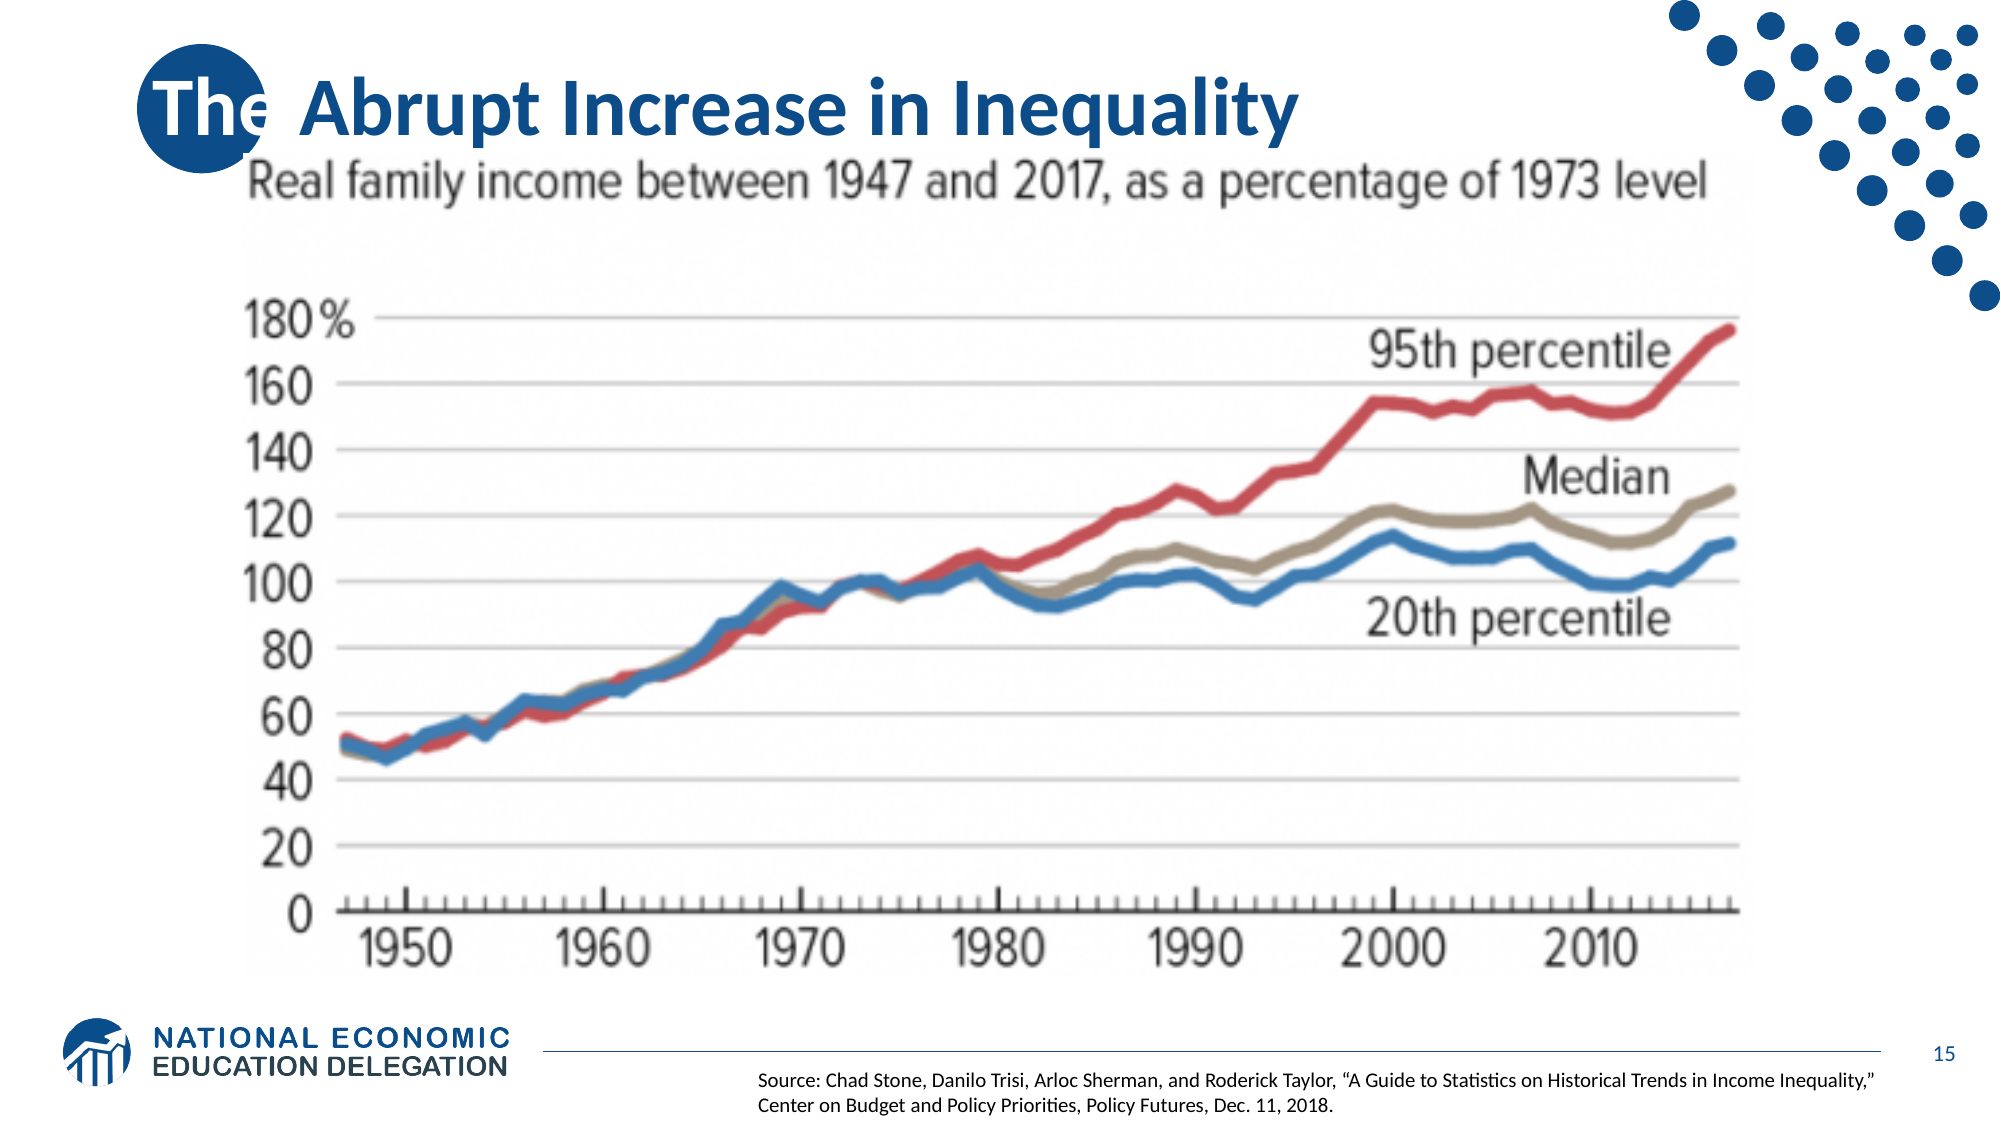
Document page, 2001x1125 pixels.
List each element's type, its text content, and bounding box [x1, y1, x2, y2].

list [243, 153, 1757, 979]
text_box Source: Chad Stone, Danilo Trisi, Arloc Sherman, and Roderick Taylor, “A Guide to Statistics on Historical Trends in Income Inequality,” Center on Budget and Policy Priorities, Policy Futures, Dec. 11, 2018. [743, 1059, 1896, 1124]
slide_number 15 [1521, 1022, 1972, 1082]
title The Abrupt Increase in Inequality [137, 0, 1863, 218]
picture [55, 1013, 520, 1091]
